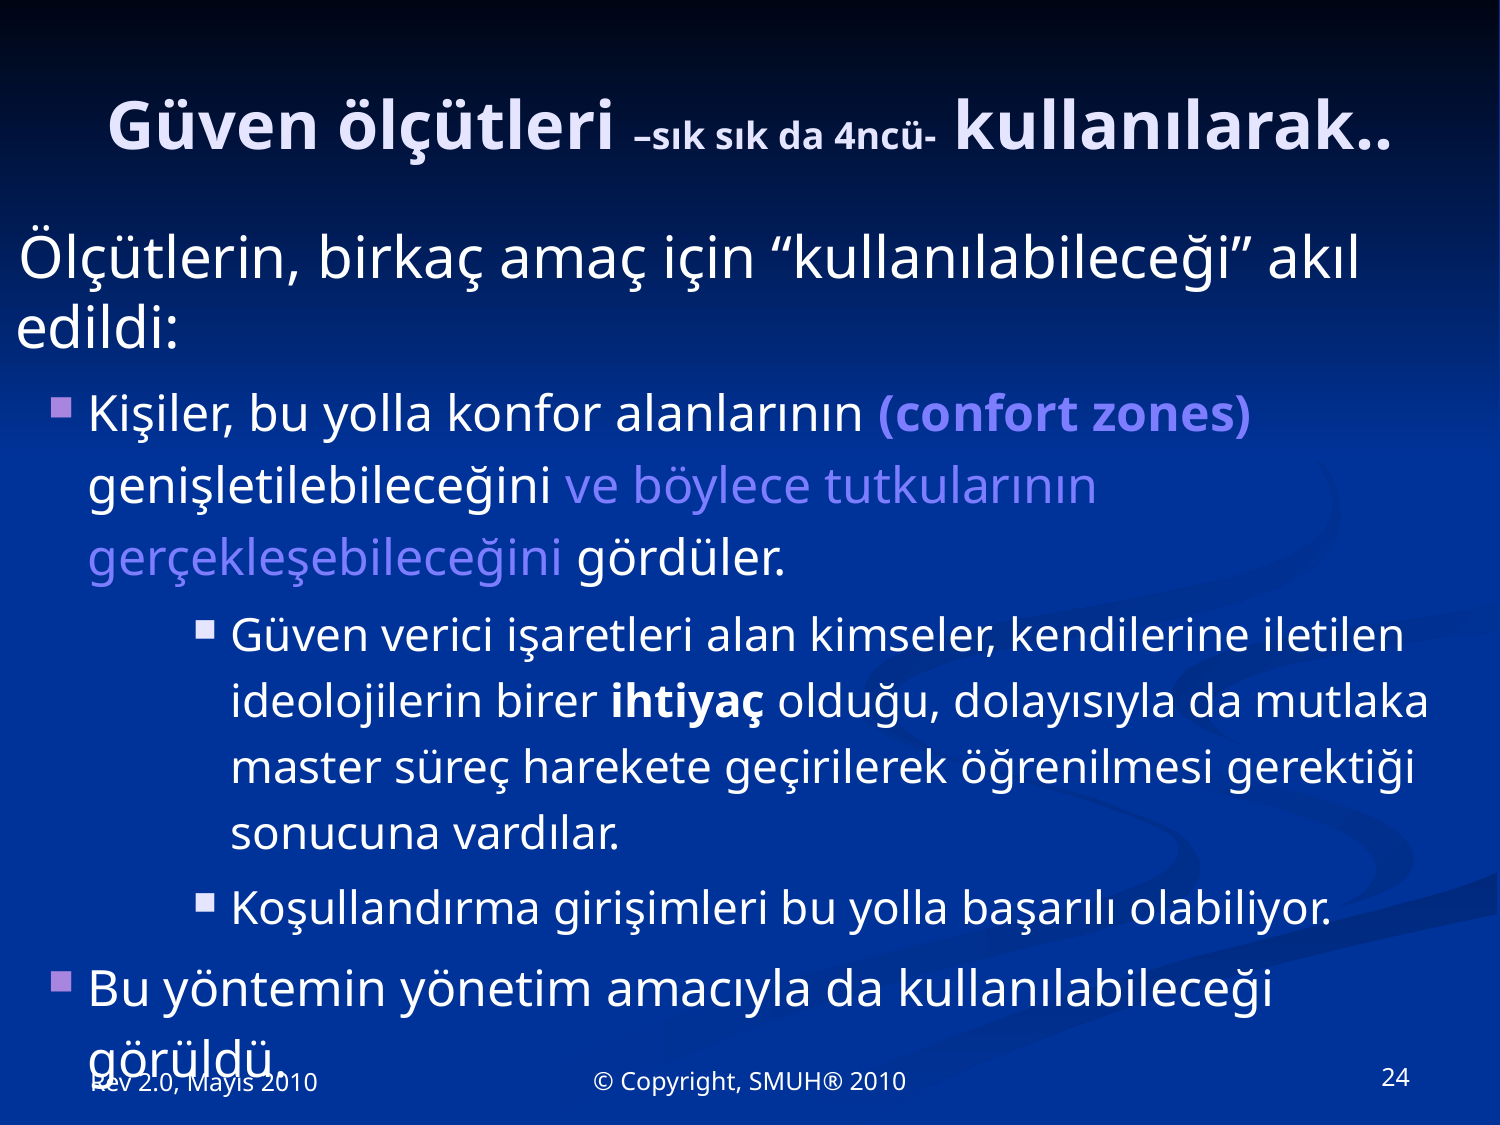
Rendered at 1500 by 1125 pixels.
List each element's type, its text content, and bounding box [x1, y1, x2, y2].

title Güven ölçütleri –sık sık da 4ncü- kullanılarak.. [0, 44, 1500, 201]
slide_number 24 [1074, 1024, 1426, 1104]
list Ölçütlerin, birkaç amaç için “kullanılabileceği” akıl edildi: Kişiler, bu yolla konfor alanlarının (confort zones) genişletilebileceğini ve böylece tutkularının gerçekleşebileceğini gördüler. Güven verici işaretleri alan kimseler, kendilerine iletilen ideolojilerin birer ihtiyaç olduğu, dolayısıyla da mutlaka master süreç harekete geçirilerek öğrenilmesi gerektiği sonucuna vardılar. Koşullandırma girişimleri bu yolla başarılı olabiliyor. Bu yöntemin yönetim amacıyla da kullanılabileceği görüldü. [0, 212, 1500, 1006]
slide_number Rev 2.0, Mayıs 2010 [74, 1025, 426, 1104]
footer © Copyright, SMUH® 2010 [512, 1024, 988, 1104]
